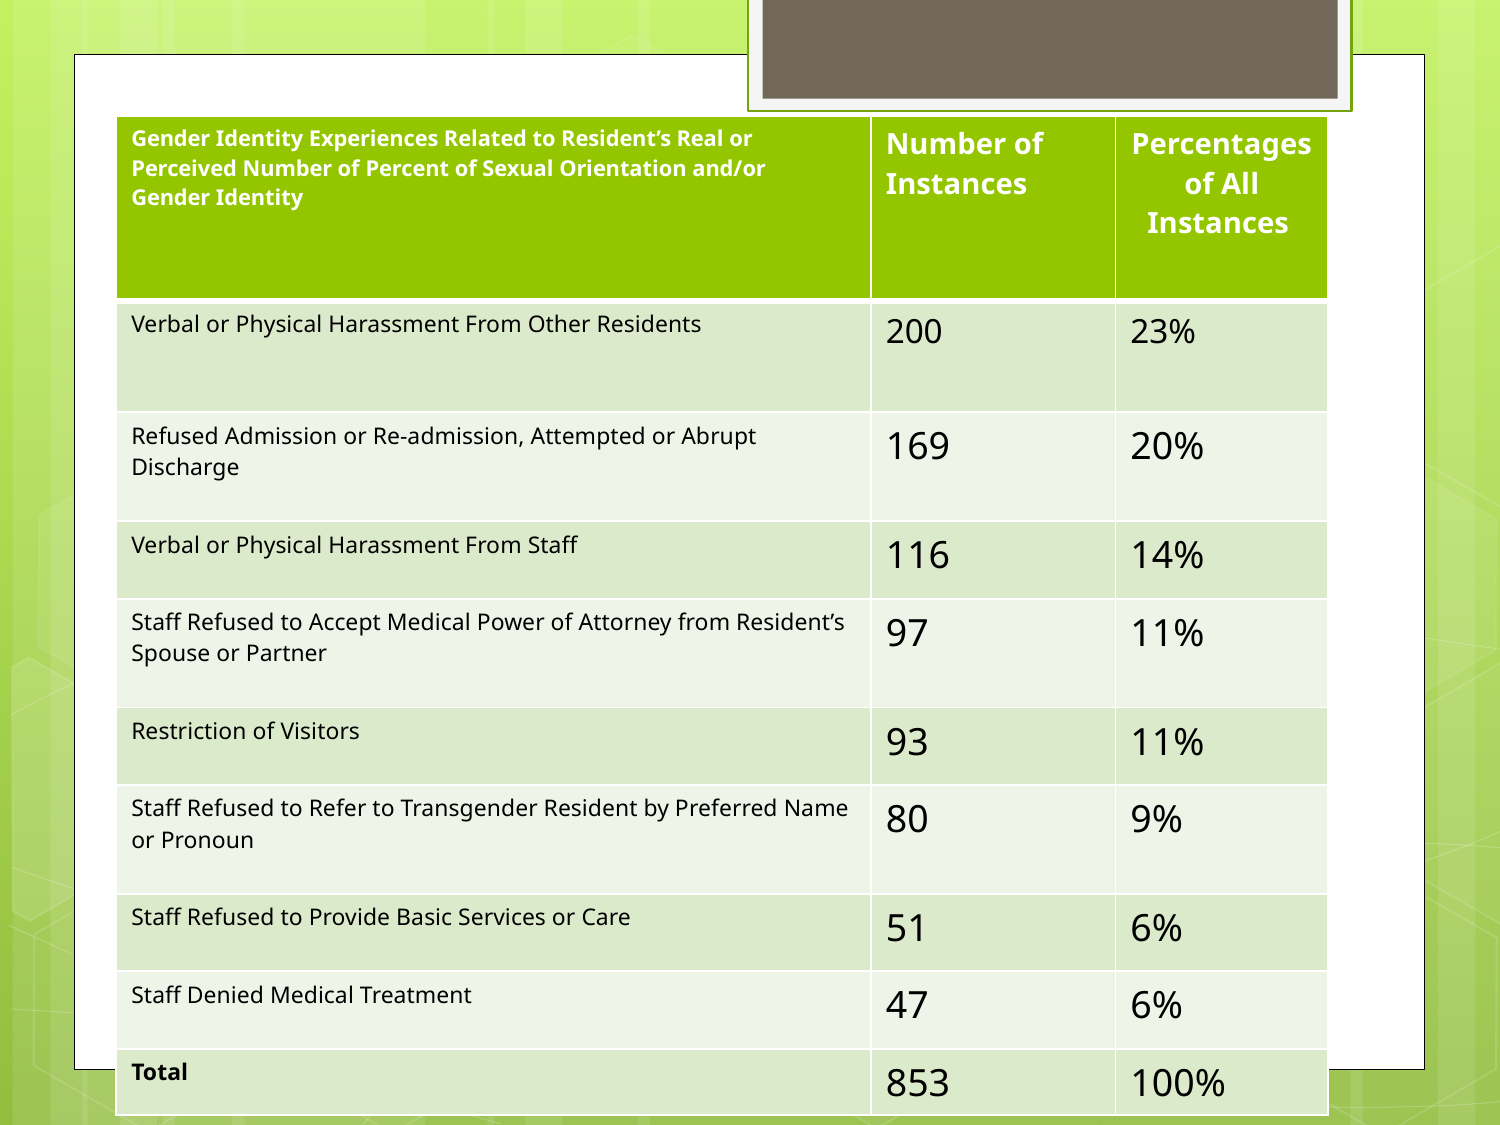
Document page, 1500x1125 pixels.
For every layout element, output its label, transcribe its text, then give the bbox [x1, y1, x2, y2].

table_cell 169 [872, 413, 1115, 520]
table_cell 80 [872, 786, 1115, 893]
table_cell 11% [1116, 600, 1327, 707]
table_cell 14% [1116, 522, 1327, 598]
table_cell 853 [872, 1050, 1115, 1114]
table_cell 6% [1116, 972, 1327, 1048]
table_cell Restriction of Visitors [117, 708, 870, 784]
table_cell 20% [1116, 413, 1327, 520]
table_header Number of Instances [872, 117, 1115, 298]
table_cell 116 [872, 522, 1115, 598]
table_header Percentages of All Instances [1116, 117, 1327, 298]
table_cell Total [117, 1050, 870, 1114]
table_cell 47 [872, 972, 1115, 1048]
table_cell 200 [872, 304, 1115, 411]
table_cell Staff Refused to Provide Basic Services or Care [117, 895, 870, 970]
table_cell 97 [872, 600, 1115, 707]
table_cell 6% [1116, 895, 1327, 970]
table_cell Refused Admission or Re-admission, Attempted or Abrupt Discharge [117, 413, 870, 520]
table_cell Verbal or Physical Harassment From Staff [117, 522, 870, 598]
table_header Gender Identity Experiences Related to Resident’s Real or Perceived Number of Percent of Sexual Orientation and/or Gender Identity [117, 117, 870, 298]
table_cell Staff Denied Medical Treatment [117, 972, 870, 1048]
table_cell Verbal or Physical Harassment From Other Residents [117, 304, 870, 411]
table_cell 9% [1116, 786, 1327, 893]
table_cell 51 [872, 895, 1115, 970]
table_cell 100% [1116, 1050, 1327, 1114]
table_cell 23% [1116, 304, 1327, 411]
table_cell 93 [872, 708, 1115, 784]
table_cell Staff Refused to Refer to Transgender Resident by Preferred Name or Pronoun [117, 786, 870, 893]
table_cell Staff Refused to Accept Medical Power of Attorney from Resident’s Spouse or Partner [117, 600, 870, 707]
table_cell 11% [1116, 708, 1327, 784]
